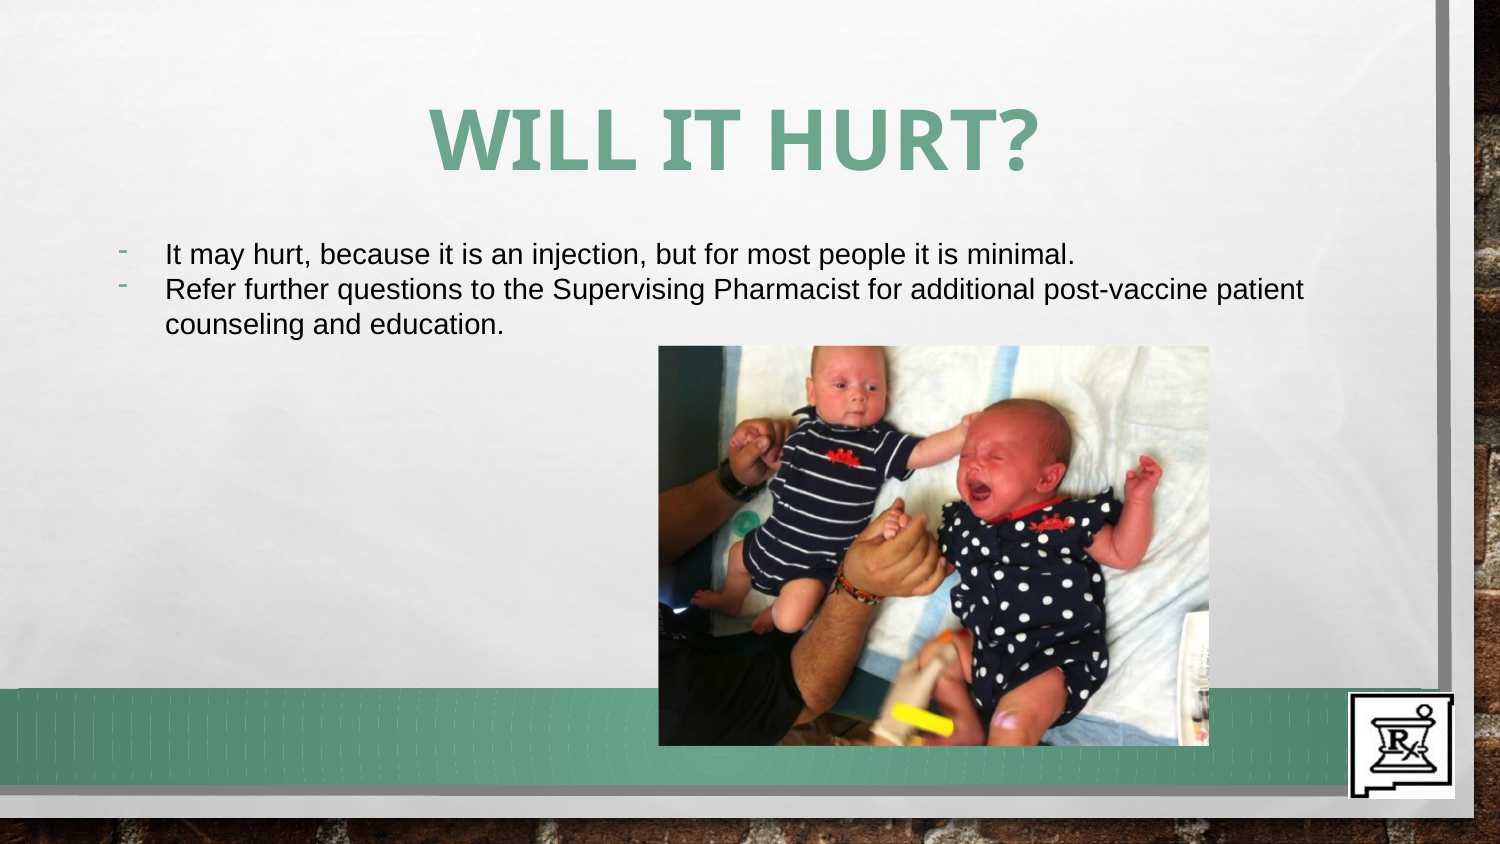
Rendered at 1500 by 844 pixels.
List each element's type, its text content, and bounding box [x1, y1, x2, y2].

picture [1348, 692, 1455, 799]
title Will it hurt? [177, 56, 1293, 217]
picture [0, 0, 1500, 844]
list It may hurt, because it is an injection, but for most people it is minimal. Refer further questions to the Supervising Pharmacist for additional post-vaccine patient counseling and education. [103, 228, 1397, 814]
